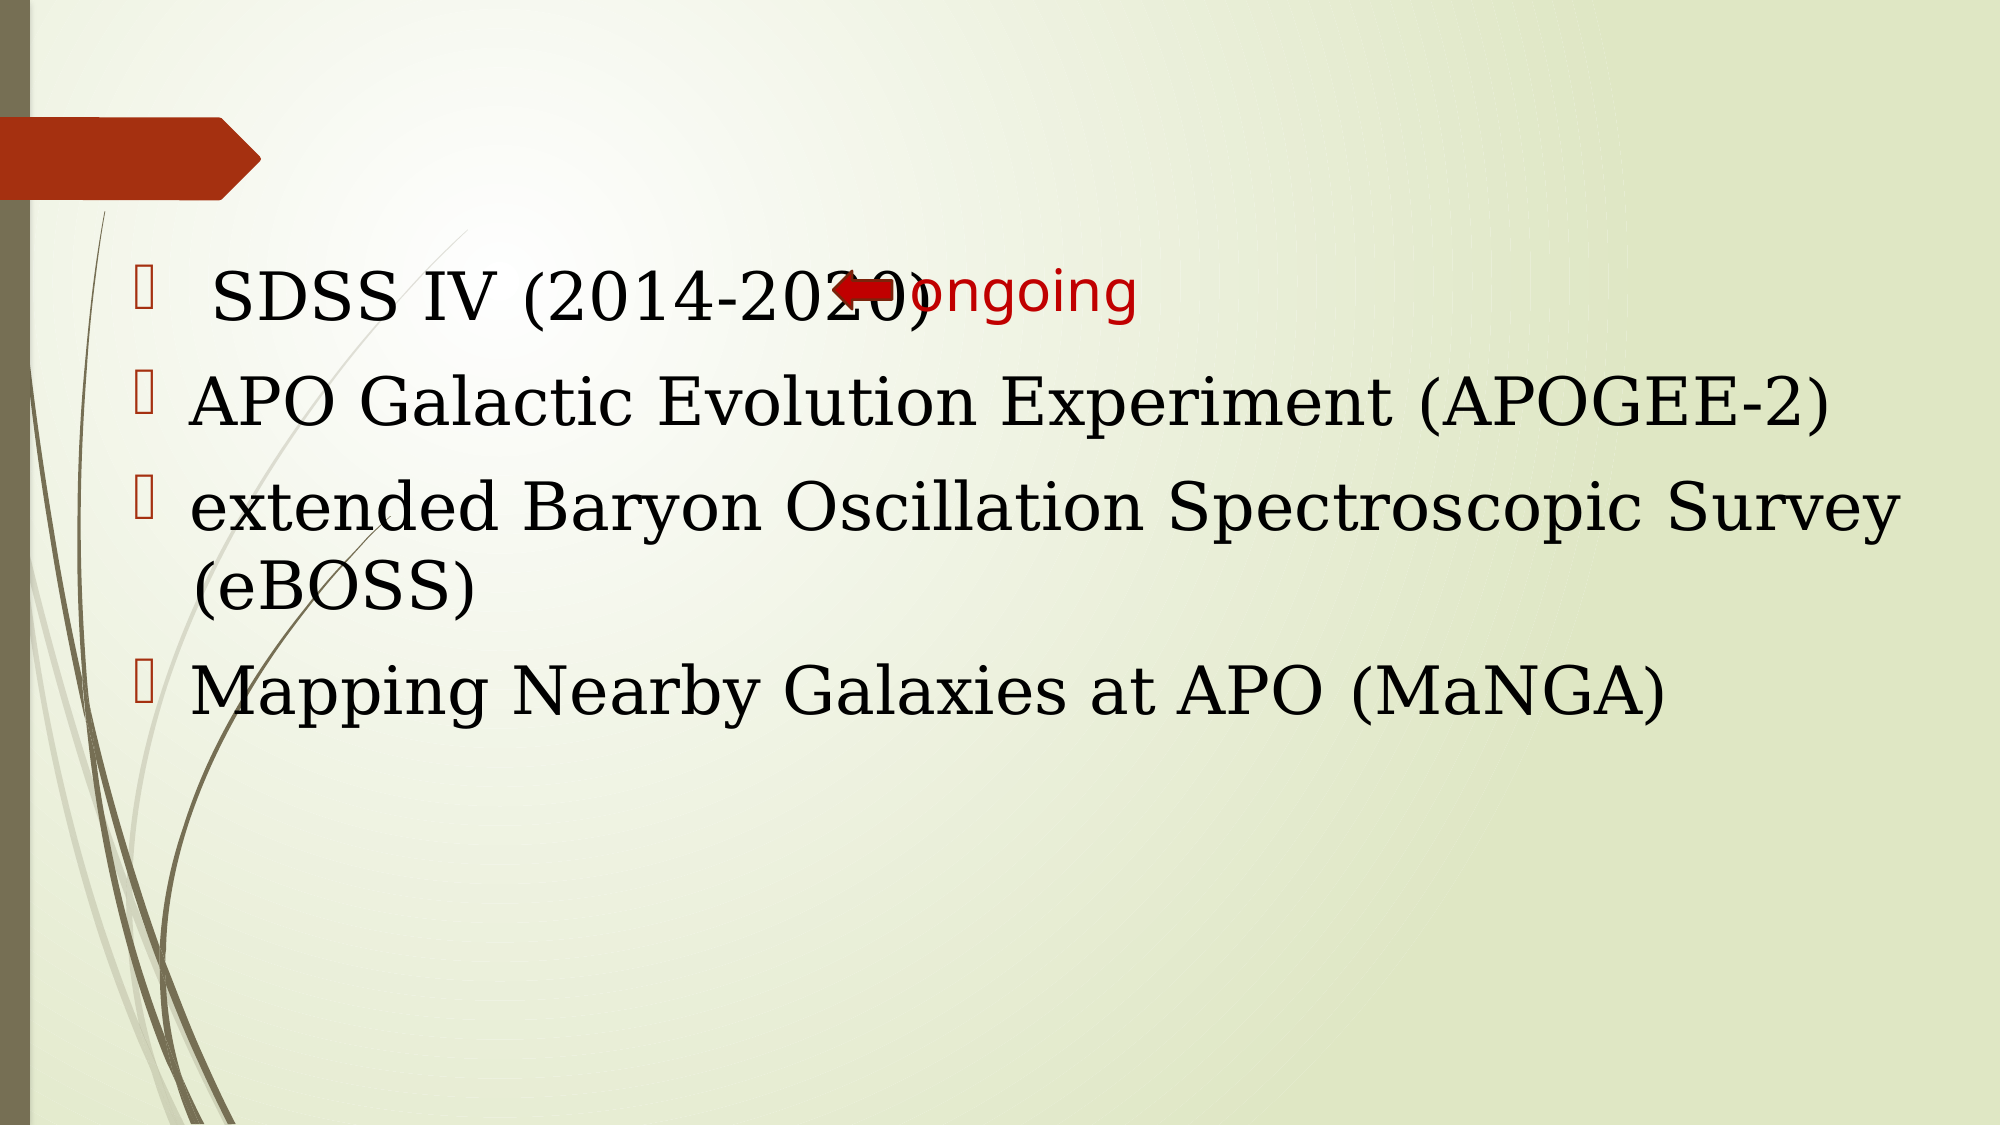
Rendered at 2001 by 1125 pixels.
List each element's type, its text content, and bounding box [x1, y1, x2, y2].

text_box ongoing [895, 246, 1175, 331]
text_box [832, 269, 894, 311]
text_box SDSS IV (2014-2020) APO Galactic Evolution Experiment (APOGEE-2) extended Baryon Oscillation Spectroscopic Survey (eBOSS) Mapping Nearby Galaxies at APO (MaNGA) [118, 245, 1941, 963]
